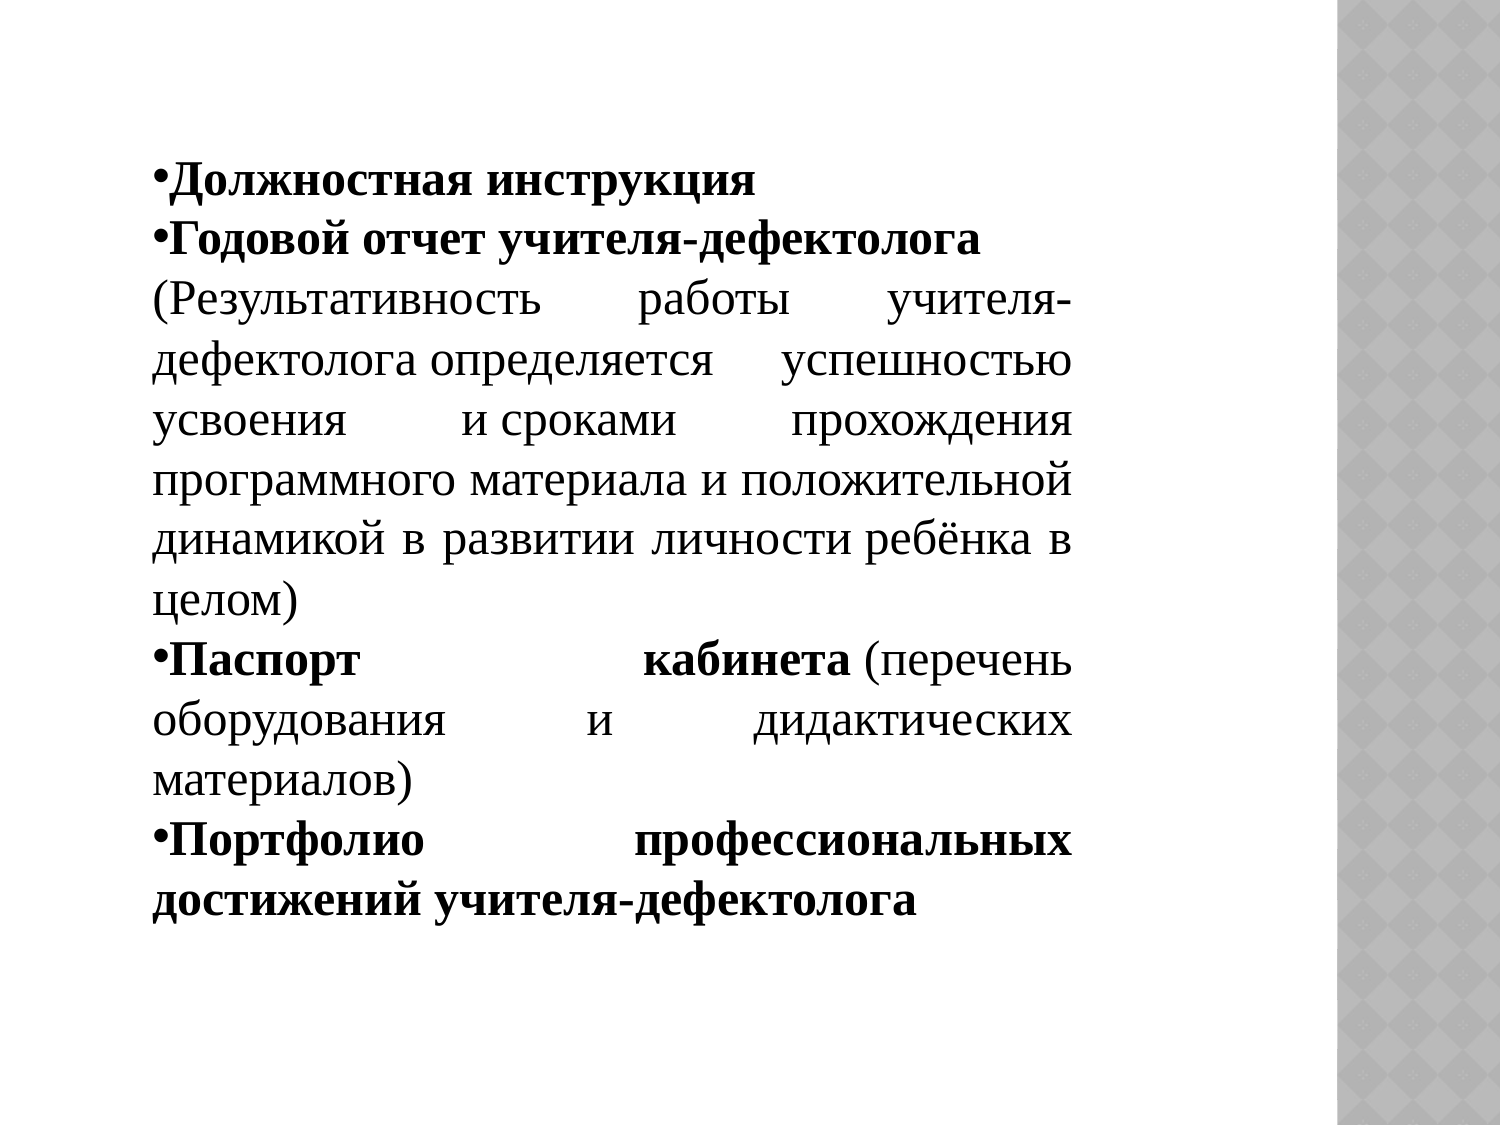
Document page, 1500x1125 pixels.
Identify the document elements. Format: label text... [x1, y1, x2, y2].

text_box Должностная инструкция Годовой отчет учителя-дефектолога (Результативность работы учителя-дефектолога определяется успешностью усвоения и сроками прохождения программного материала и положительной динамикой в развитии личности ребёнка в целом) Паспорт кабинета (перечень оборудования и дидактических материалов) Портфолио профессиональных достижений учителя-дефектолога [137, 87, 1088, 933]
